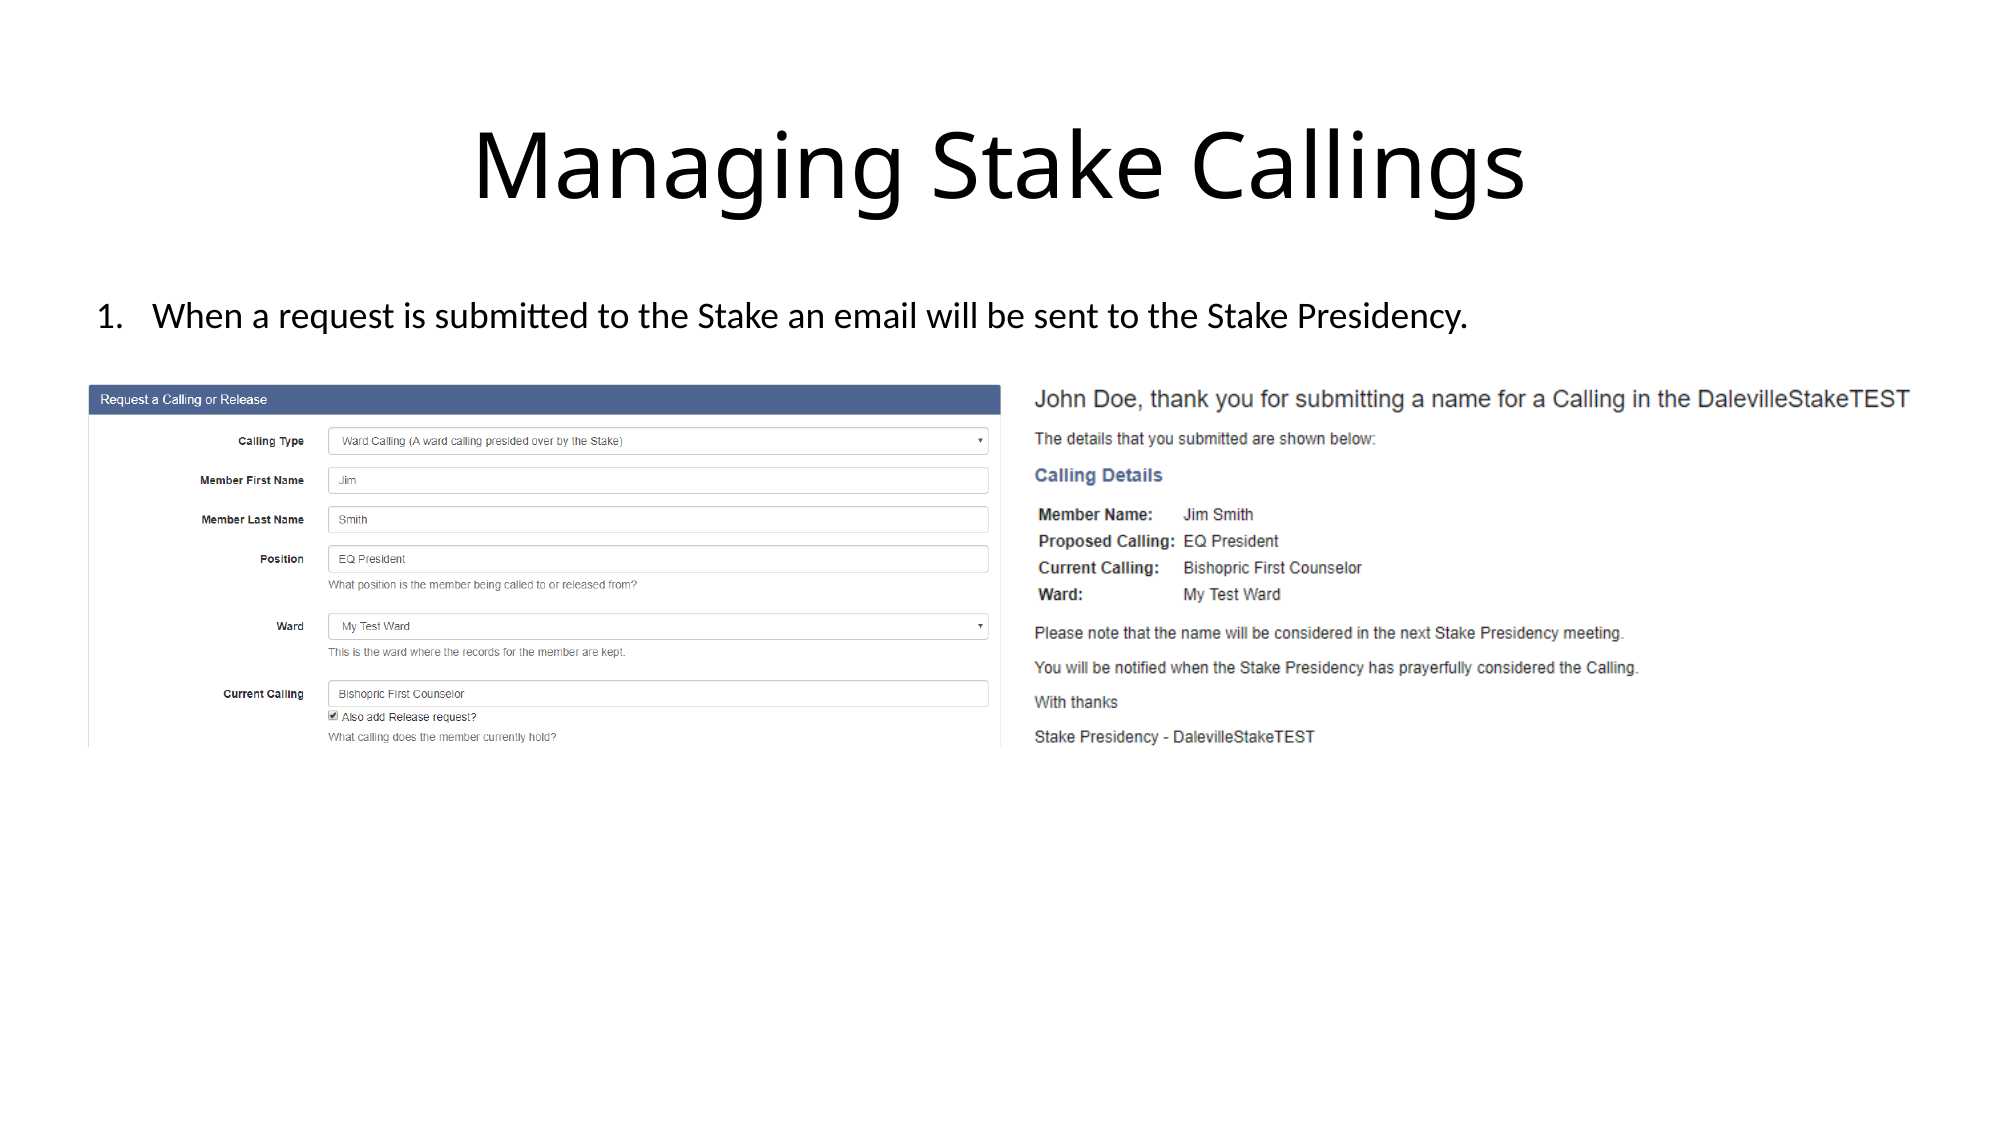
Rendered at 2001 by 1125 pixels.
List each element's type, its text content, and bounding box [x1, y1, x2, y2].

picture [80, 378, 1017, 747]
picture [1024, 378, 1919, 768]
title Managing Stake Callings [137, 59, 1863, 278]
text_box When a request is submitted to the Stake an email will be sent to the Stake Presidency. [81, 283, 1919, 344]
